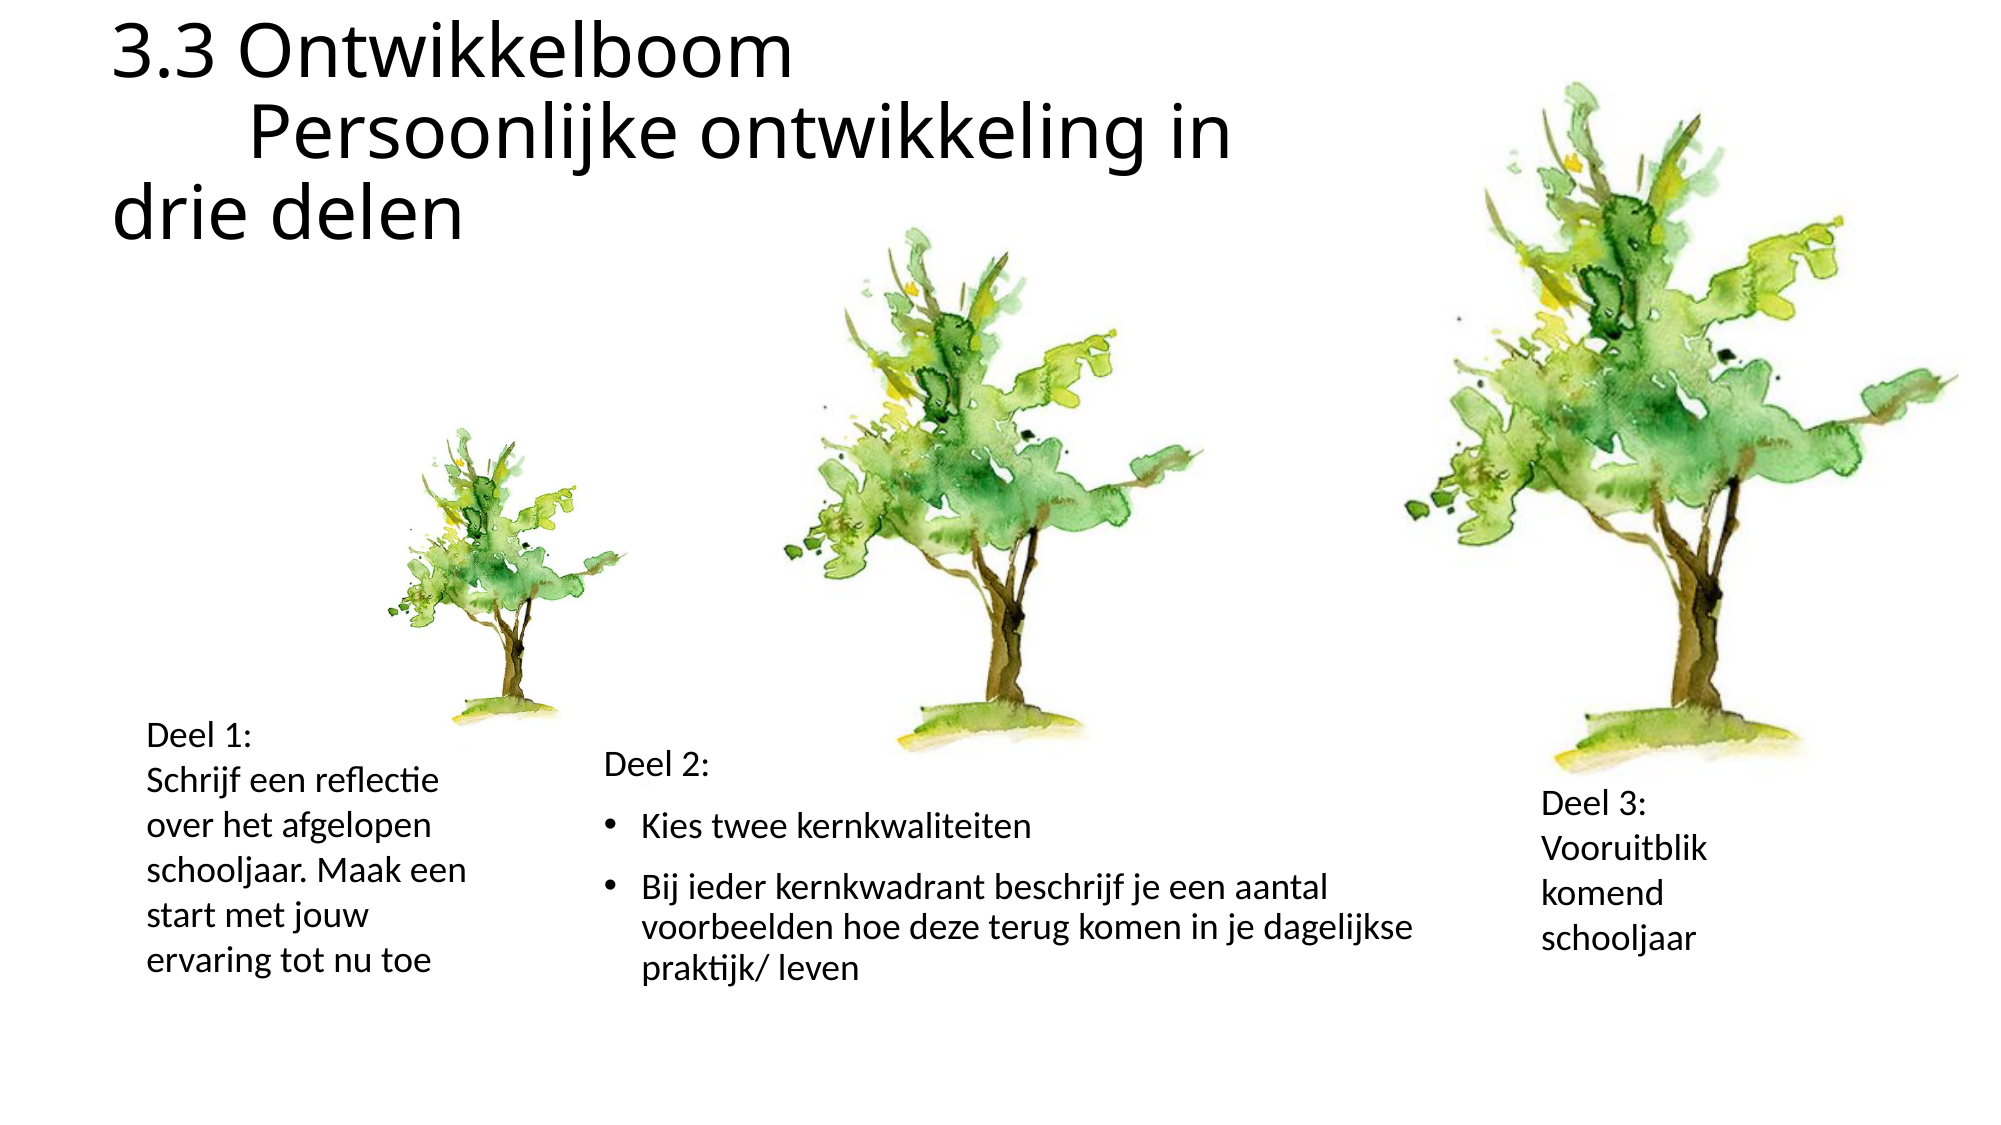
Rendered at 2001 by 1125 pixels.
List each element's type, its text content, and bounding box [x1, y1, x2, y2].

text_box Deel 1: Schrijf een reflectie over het afgelopen schooljaar. Maak een start met jouw ervaring tot nu toe [131, 702, 503, 988]
text_box Deel 2: Kies twee kernkwaliteiten Bij ieder kernkwadrant beschrijf je een aantal voorbeelden hoe deze terug komen in je dagelijkse praktijk/ leven [589, 737, 1440, 1047]
picture [1344, 78, 1959, 786]
picture [748, 215, 1205, 771]
text_box Deel 3: Vooruitblik komend schooljaar [1526, 786, 1827, 966]
title 3.3 Ontwikkelboom Persoonlijke ontwikkeling in drie delen [96, 0, 1402, 279]
picture [316, 387, 663, 786]
